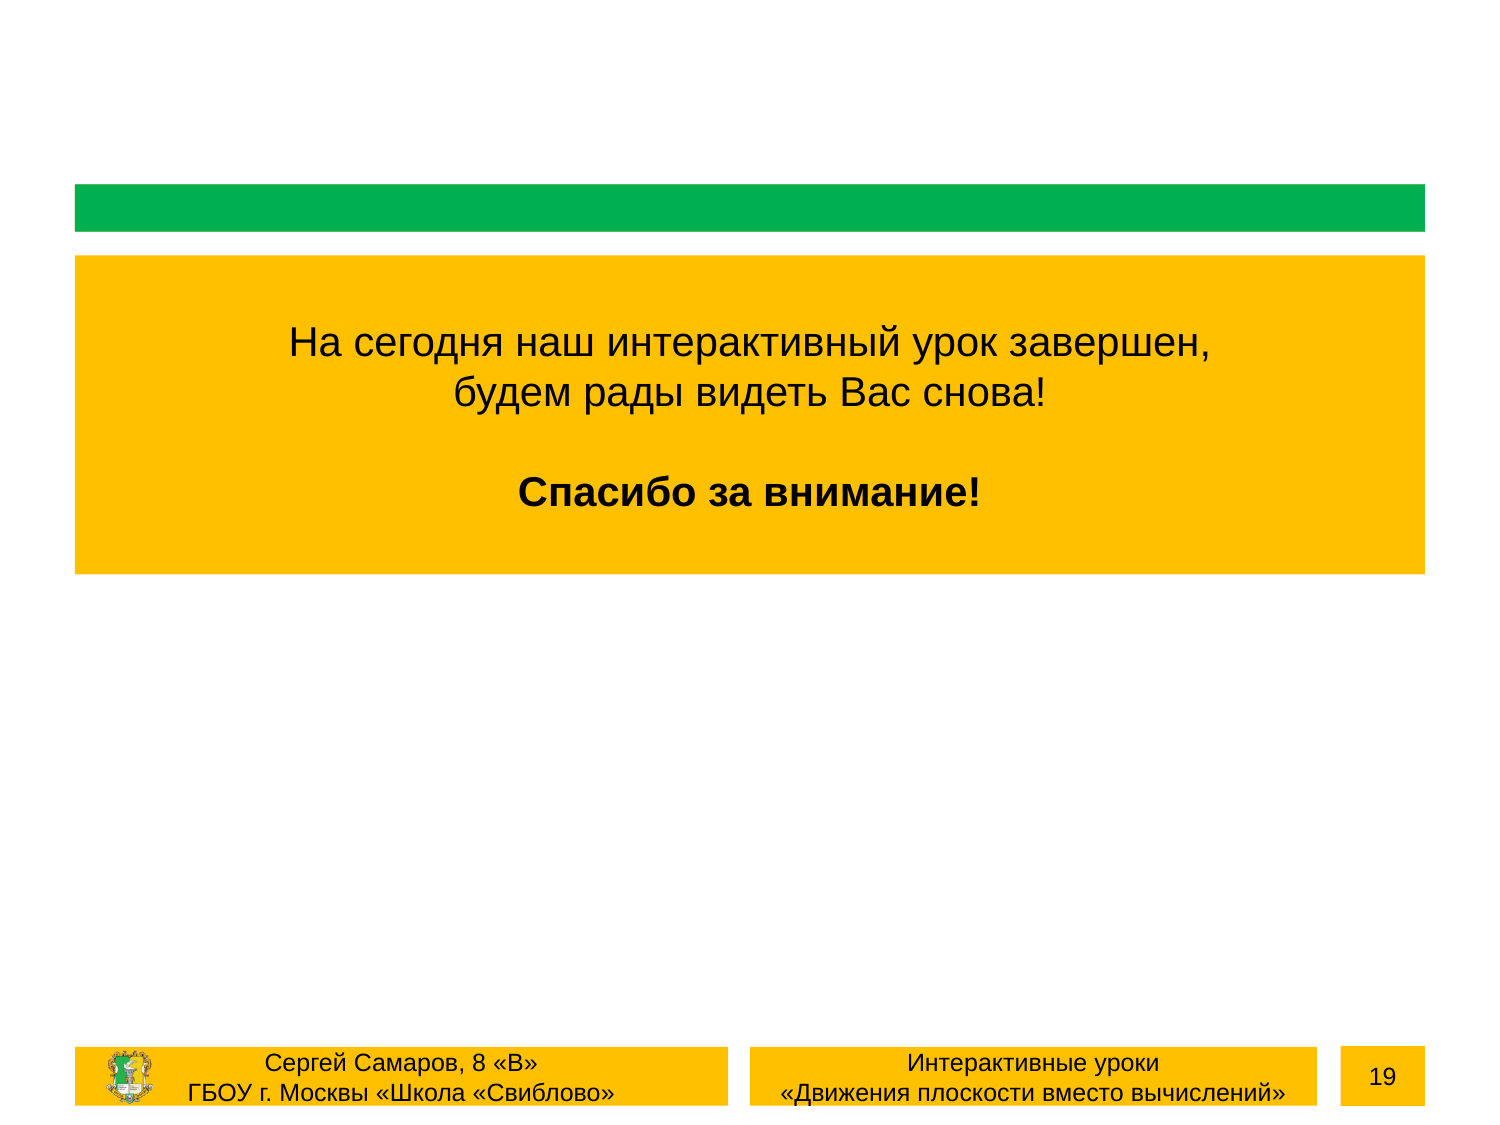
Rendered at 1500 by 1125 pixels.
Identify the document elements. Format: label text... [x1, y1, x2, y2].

text_box На сегодня наш интерактивный урок завершен, будем рады видеть Вас снова! Спасибо за внимание! [74, 255, 1425, 575]
text_box [74, 184, 1425, 232]
picture [76, 1046, 183, 1105]
slide_number 19 [1340, 1045, 1425, 1106]
